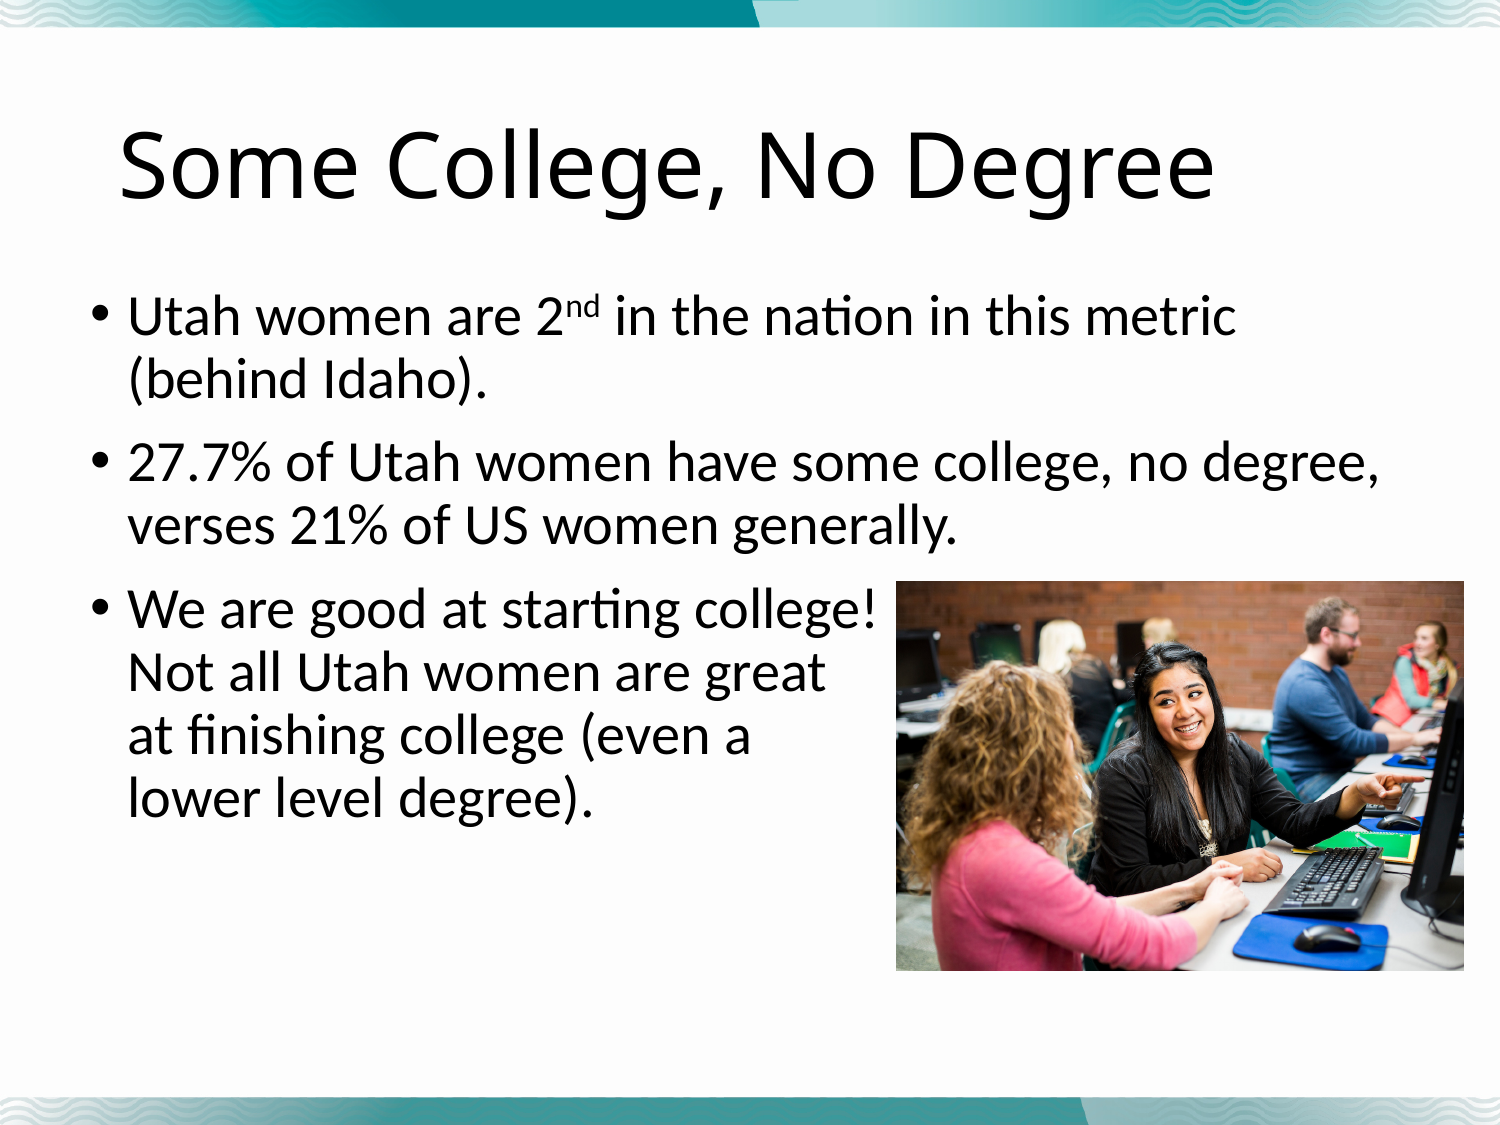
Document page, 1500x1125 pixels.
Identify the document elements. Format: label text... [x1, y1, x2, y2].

picture [0, 0, 1500, 1125]
list Utah women are 2nd in the nation in this metric (behind Idaho). 27.7% of Utah women have some college, no degree, verses 21% of US women generally. We are good at starting college! Not all Utah women are great at finishing college (even a lower level degree). [75, 277, 1425, 971]
title Some College, No Degree [103, 59, 1397, 278]
